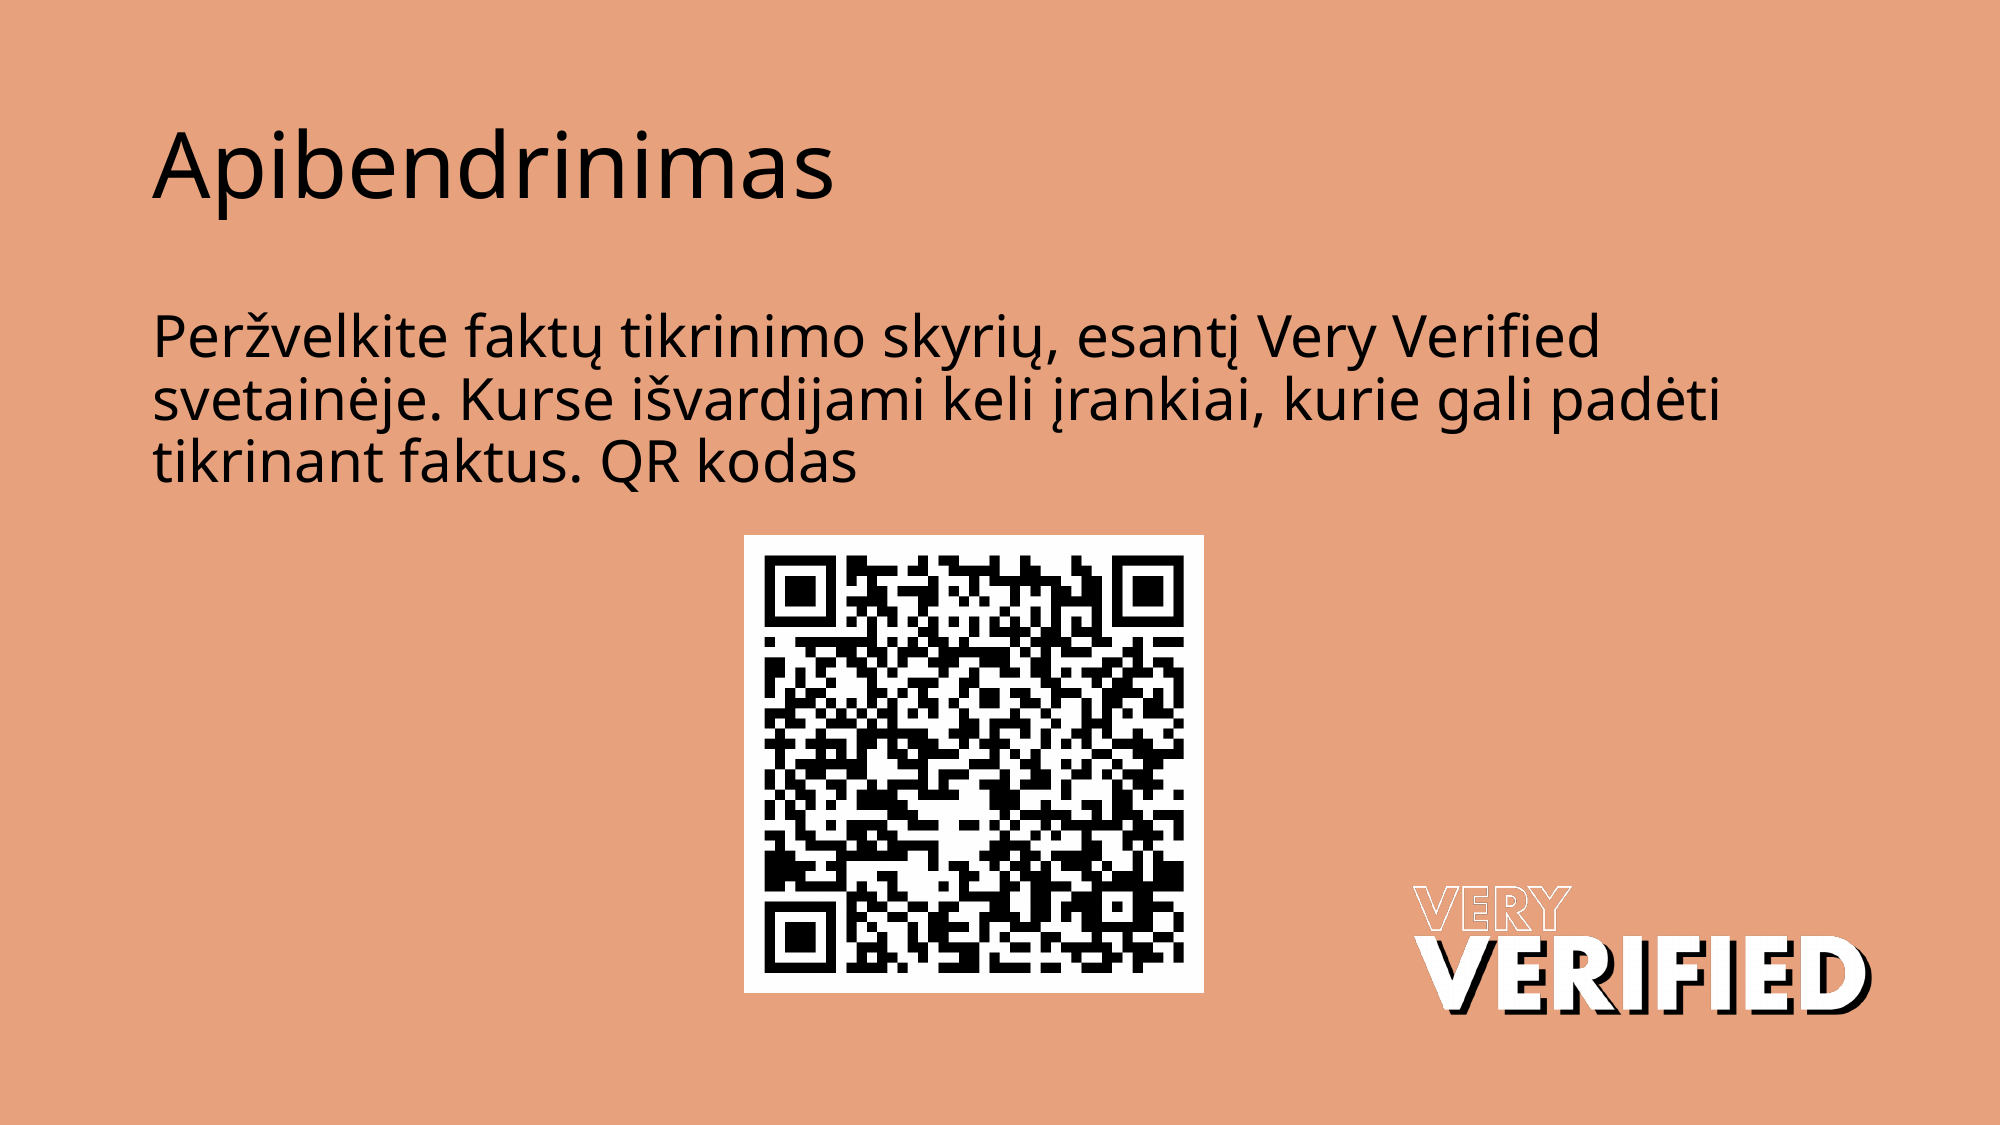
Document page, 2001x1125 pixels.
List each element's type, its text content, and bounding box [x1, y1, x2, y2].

list Peržvelkite faktų tikrinimo skyrių, esantį Very Verified svetainėje. Kurse išvardijami keli įrankiai, kurie gali padėti tikrinant faktus. QR kodas [137, 299, 1863, 1014]
picture [1355, 850, 1905, 1050]
title Apibendrinimas [137, 59, 1863, 278]
picture [744, 535, 1204, 993]
